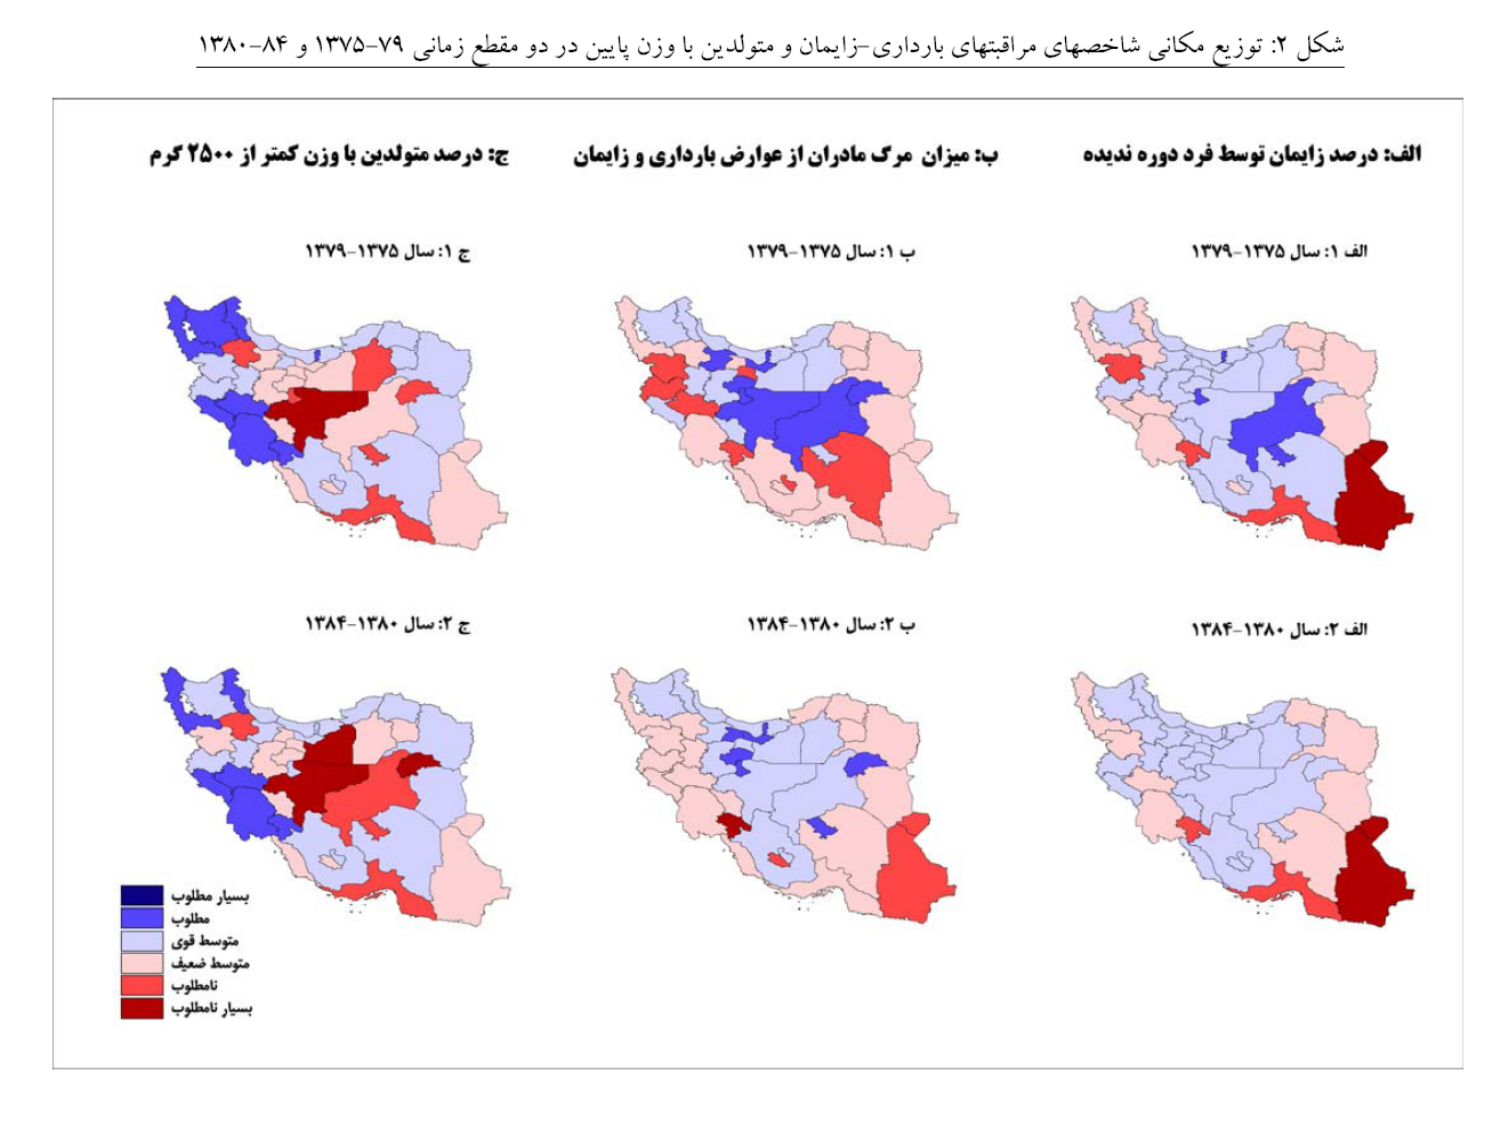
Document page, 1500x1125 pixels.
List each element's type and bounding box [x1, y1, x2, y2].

list [3, 3, 1498, 1120]
